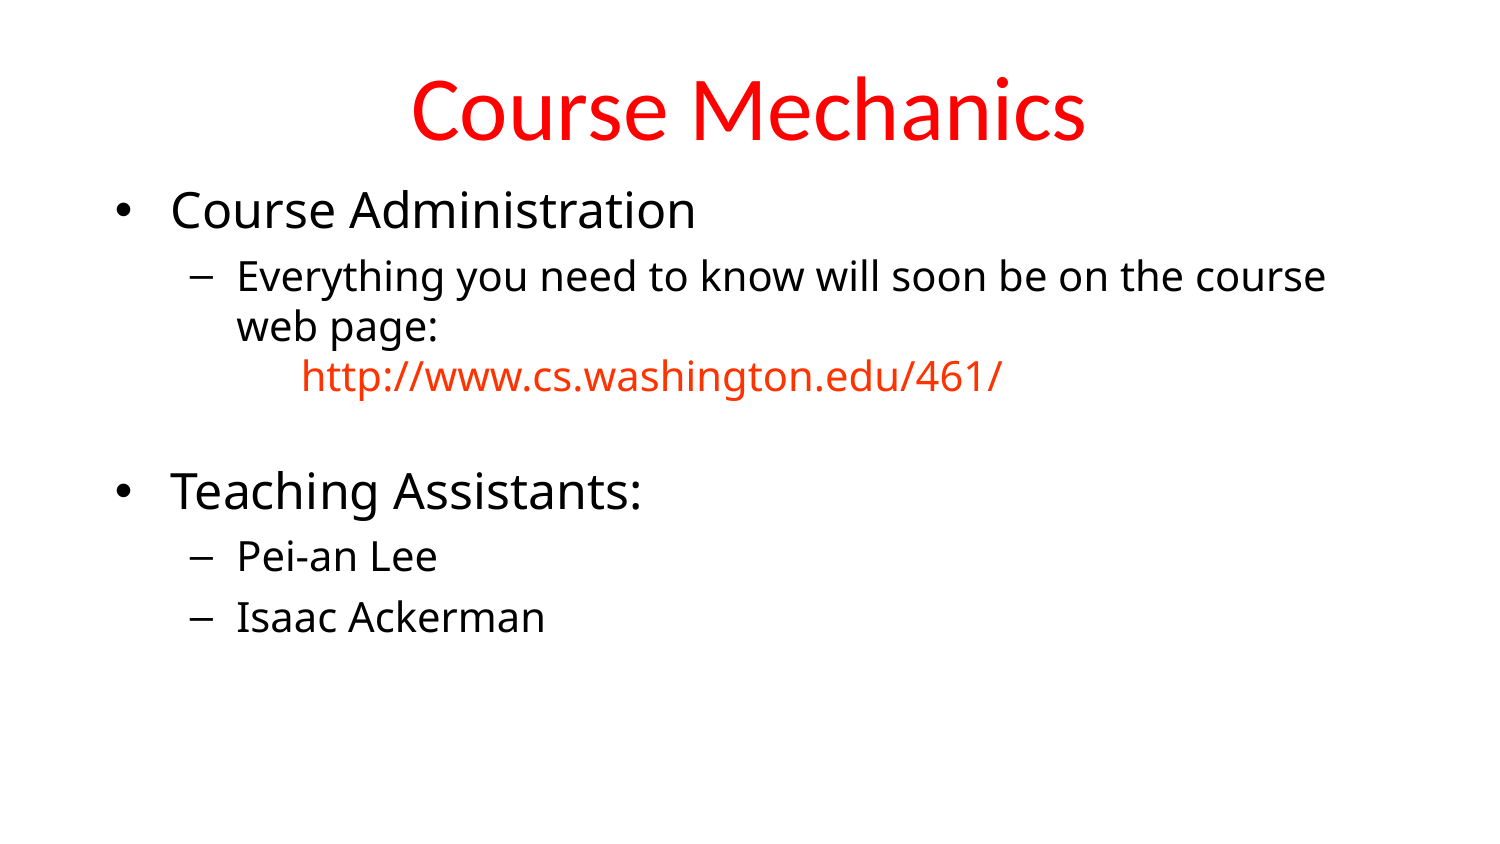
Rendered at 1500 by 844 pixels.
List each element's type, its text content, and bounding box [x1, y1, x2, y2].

list Course Administration Everything you need to know will soon be on the course web page: http://www.cs.washington.edu/461/ Teaching Assistants: Pei-an Lee Isaac Ackerman [99, 171, 1375, 719]
title Course Mechanics [75, 25, 1425, 183]
